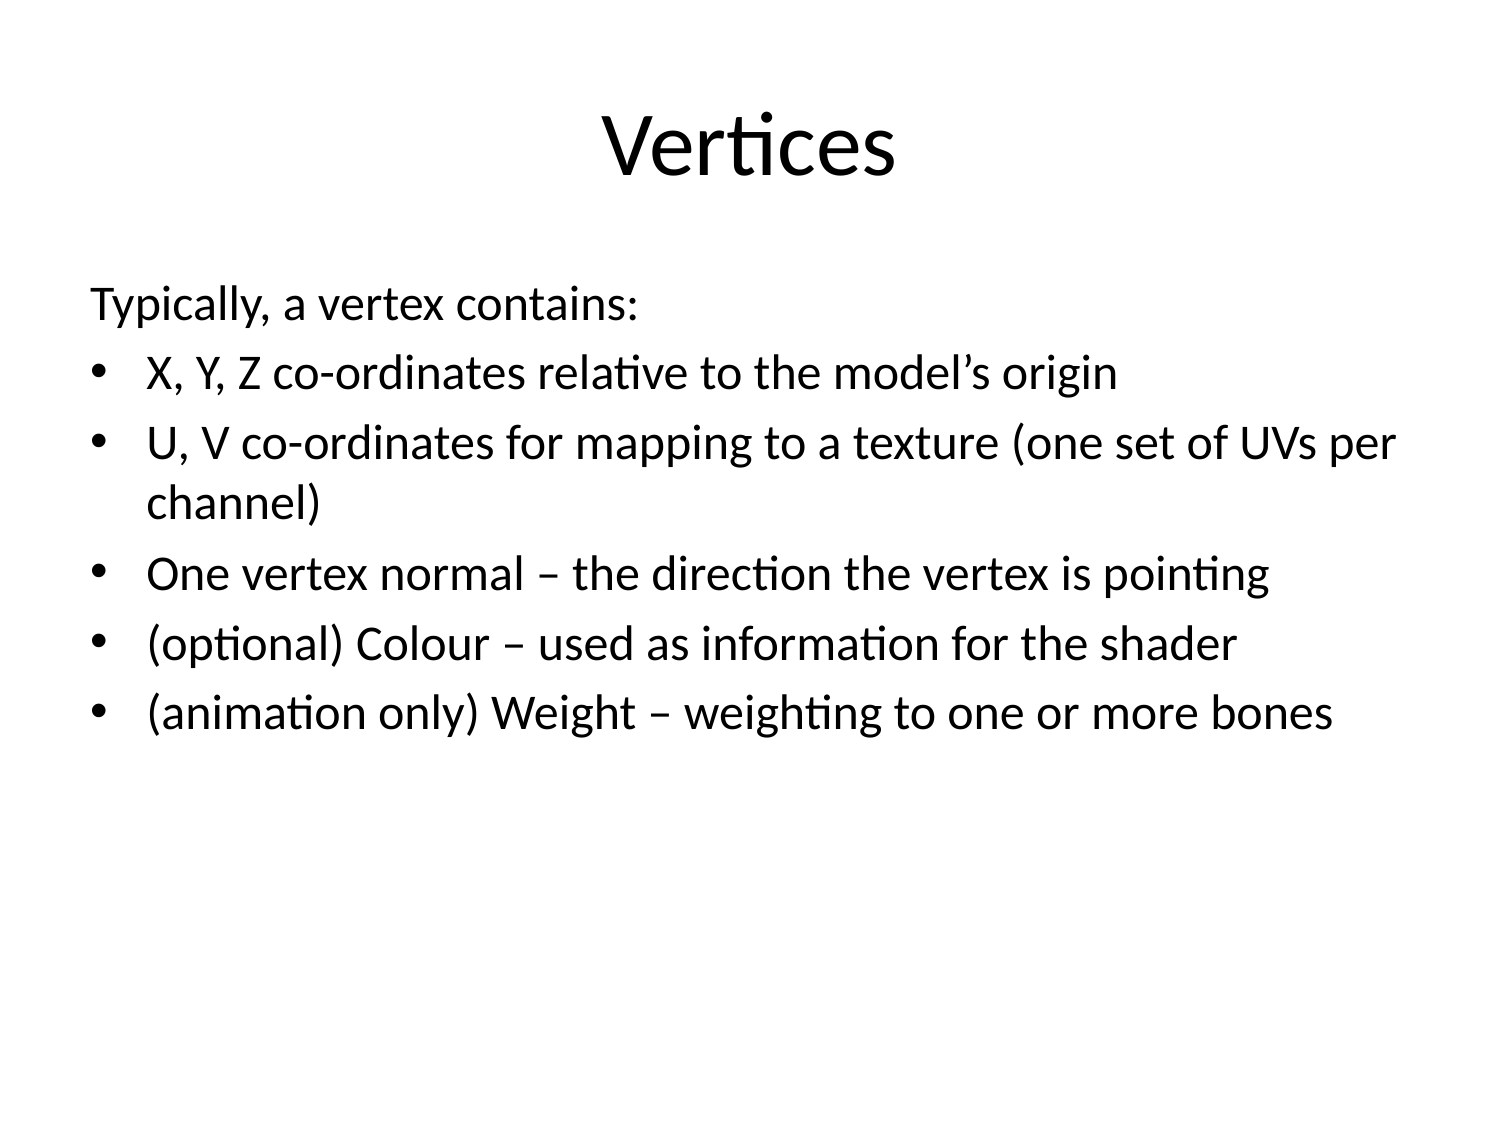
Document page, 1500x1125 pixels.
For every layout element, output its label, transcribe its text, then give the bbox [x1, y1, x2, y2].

list Typically, a vertex contains: X, Y, Z co-ordinates relative to the model’s origin U, V co-ordinates for mapping to a texture (one set of UVs per channel) One vertex normal – the direction the vertex is pointing (optional) Colour – used as information for the shader (animation only) Weight – weighting to one or more bones [75, 262, 1425, 1005]
title Vertices [75, 45, 1425, 233]
